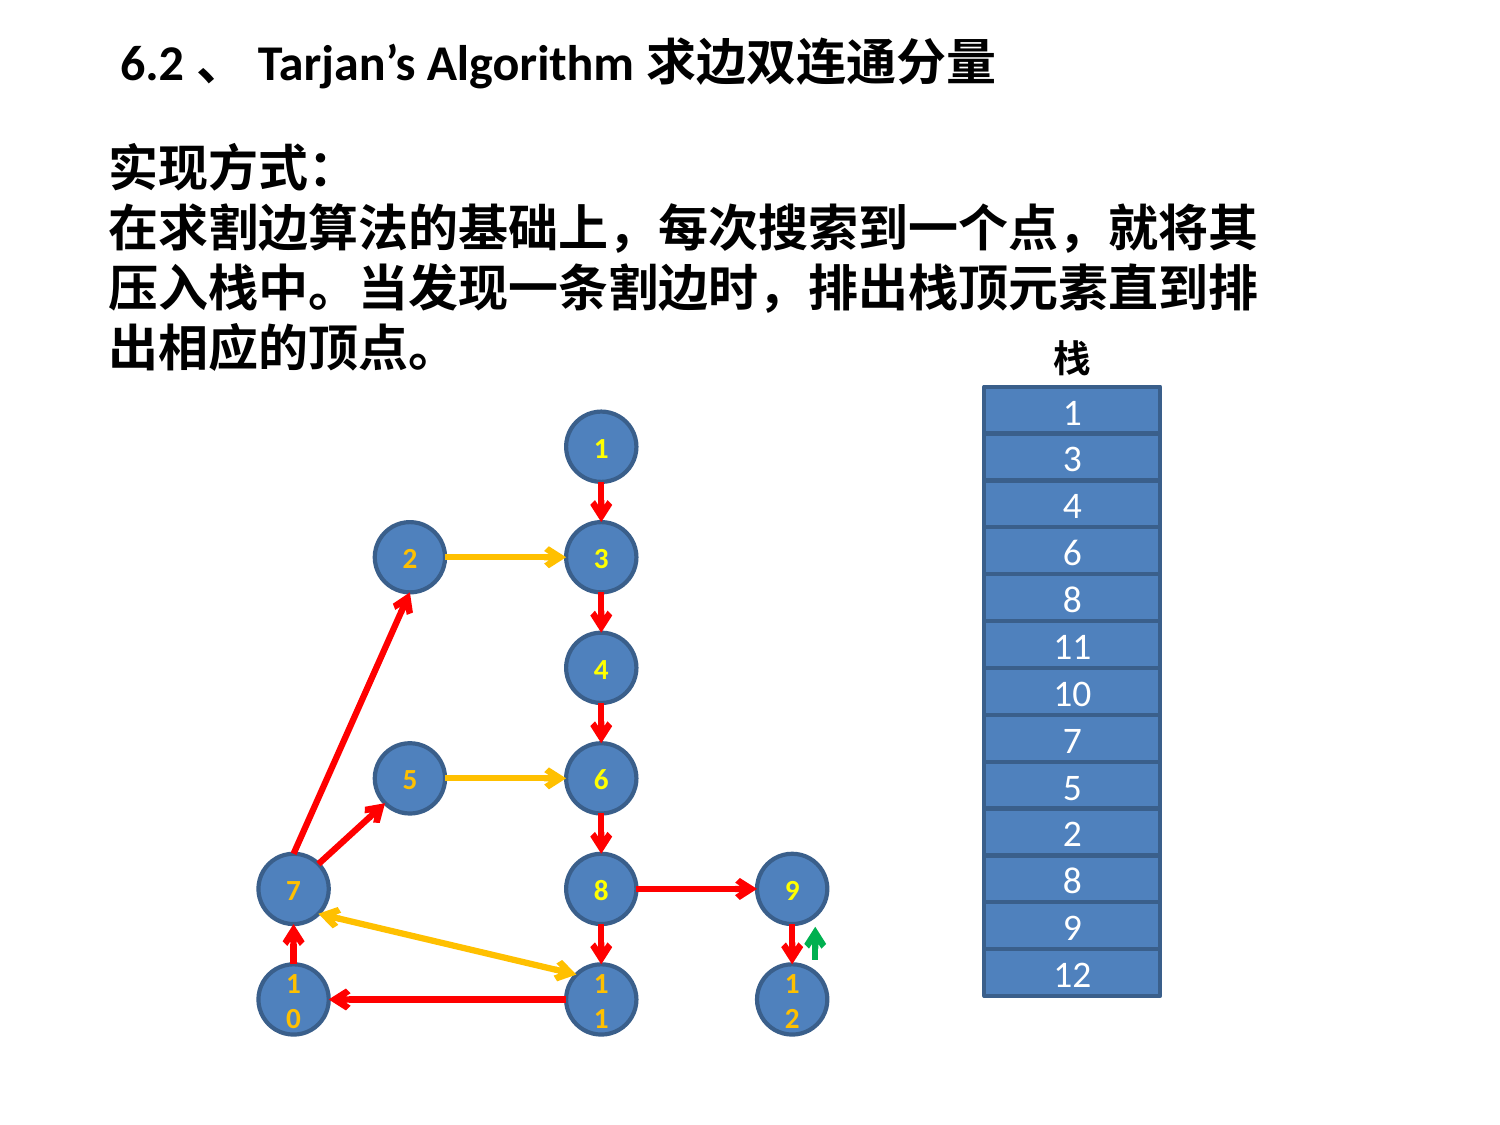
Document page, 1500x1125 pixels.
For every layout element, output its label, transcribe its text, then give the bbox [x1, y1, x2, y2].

text_box 12 [754, 962, 830, 1037]
text_box 11 [982, 619, 1162, 666]
text_box 6.2、Tarjan’s Algorithm求边双连通分量 [105, 23, 1172, 99]
text_box 7 [982, 713, 1162, 760]
text_box 3 [564, 520, 639, 595]
text_box 4 [982, 478, 1162, 525]
text_box 9 [755, 851, 830, 927]
text_box 栈 [984, 328, 1161, 385]
text_box 实现方式： 在求割边算法的基础上，每次搜索到一个点，就将其压入栈中。当发现一条割边时，排出栈顶元素直到排出相应的顶点。 [93, 128, 1313, 384]
text_box 10 [256, 962, 331, 1037]
text_box 5 [374, 789, 446, 816]
text_box 7 [256, 851, 331, 927]
text_box 8 [564, 851, 639, 927]
text_box 8 [982, 572, 1162, 619]
text_box 2 [982, 806, 1162, 853]
text_box 8 [982, 853, 1162, 900]
text_box 12 [982, 947, 1162, 998]
text_box 11 [564, 962, 639, 1037]
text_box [416, 814, 479, 1074]
text_box 3 [982, 431, 1162, 478]
text_box 9 [982, 900, 1162, 947]
text_box 1 [564, 409, 639, 484]
text_box 1 [982, 385, 1162, 431]
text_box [321, 800, 383, 868]
text_box 10 [982, 666, 1162, 713]
text_box 5 [982, 760, 1162, 806]
text_box 6 [982, 525, 1162, 572]
text_box 6 [564, 741, 639, 816]
text_box 2 [372, 520, 447, 595]
text_box 4 [564, 630, 639, 705]
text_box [220, 664, 483, 782]
